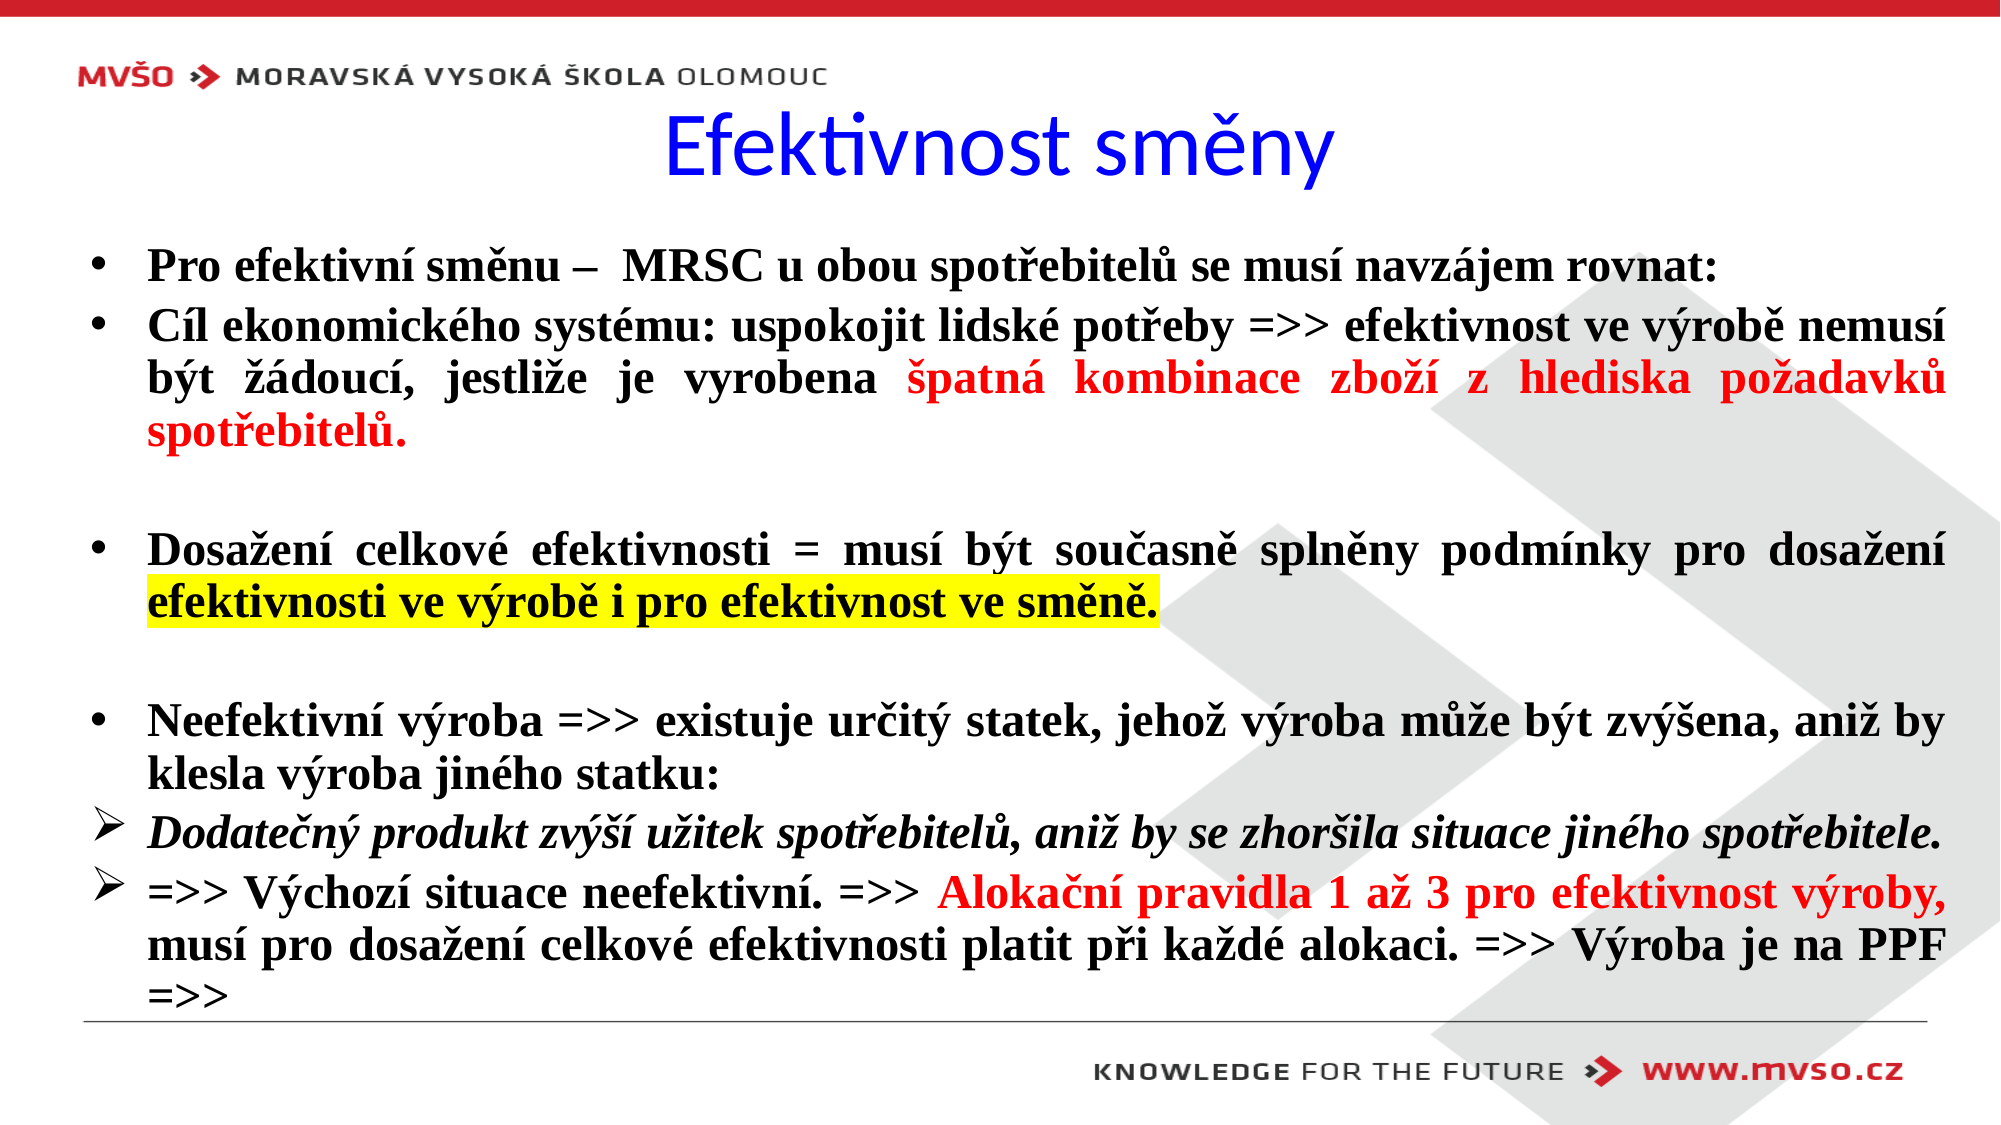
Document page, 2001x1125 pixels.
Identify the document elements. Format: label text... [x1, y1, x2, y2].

list Pro efektivní směnu – MRSC u obou spotřebitelů se musí navzájem rovnat: Cíl ekonomického systému: uspokojit lidské potřeby =>> efektivnost ve výrobě nemusí být žádoucí, jestliže je vyrobena špatná kombinace zboží z hlediska požadavků spotřebitelů. Dosažení celkové efektivnosti = musí být současně splněny podmínky pro dosažení efektivnosti ve výrobě i pro efektivnost ve směně. Neefektivní výroba =>> existuje určitý statek, jehož výroba může být zvýšena, aniž by klesla výroba jiného statku: Dodatečný produkt zvýší užitek spotřebitelů, aniž by se zhoršila situace jiného spotřebitele. =>> Výchozí situace neefektivní. =>> Alokační pravidla 1 až 3 pro efektivnost výroby, musí pro dosažení celkové efektivnosti platit při každé alokaci. =>> Výroba je na PPF =>> [59, 232, 1964, 1088]
picture [0, 0, 2001, 1125]
title Efektivnost směny [99, 45, 1900, 232]
